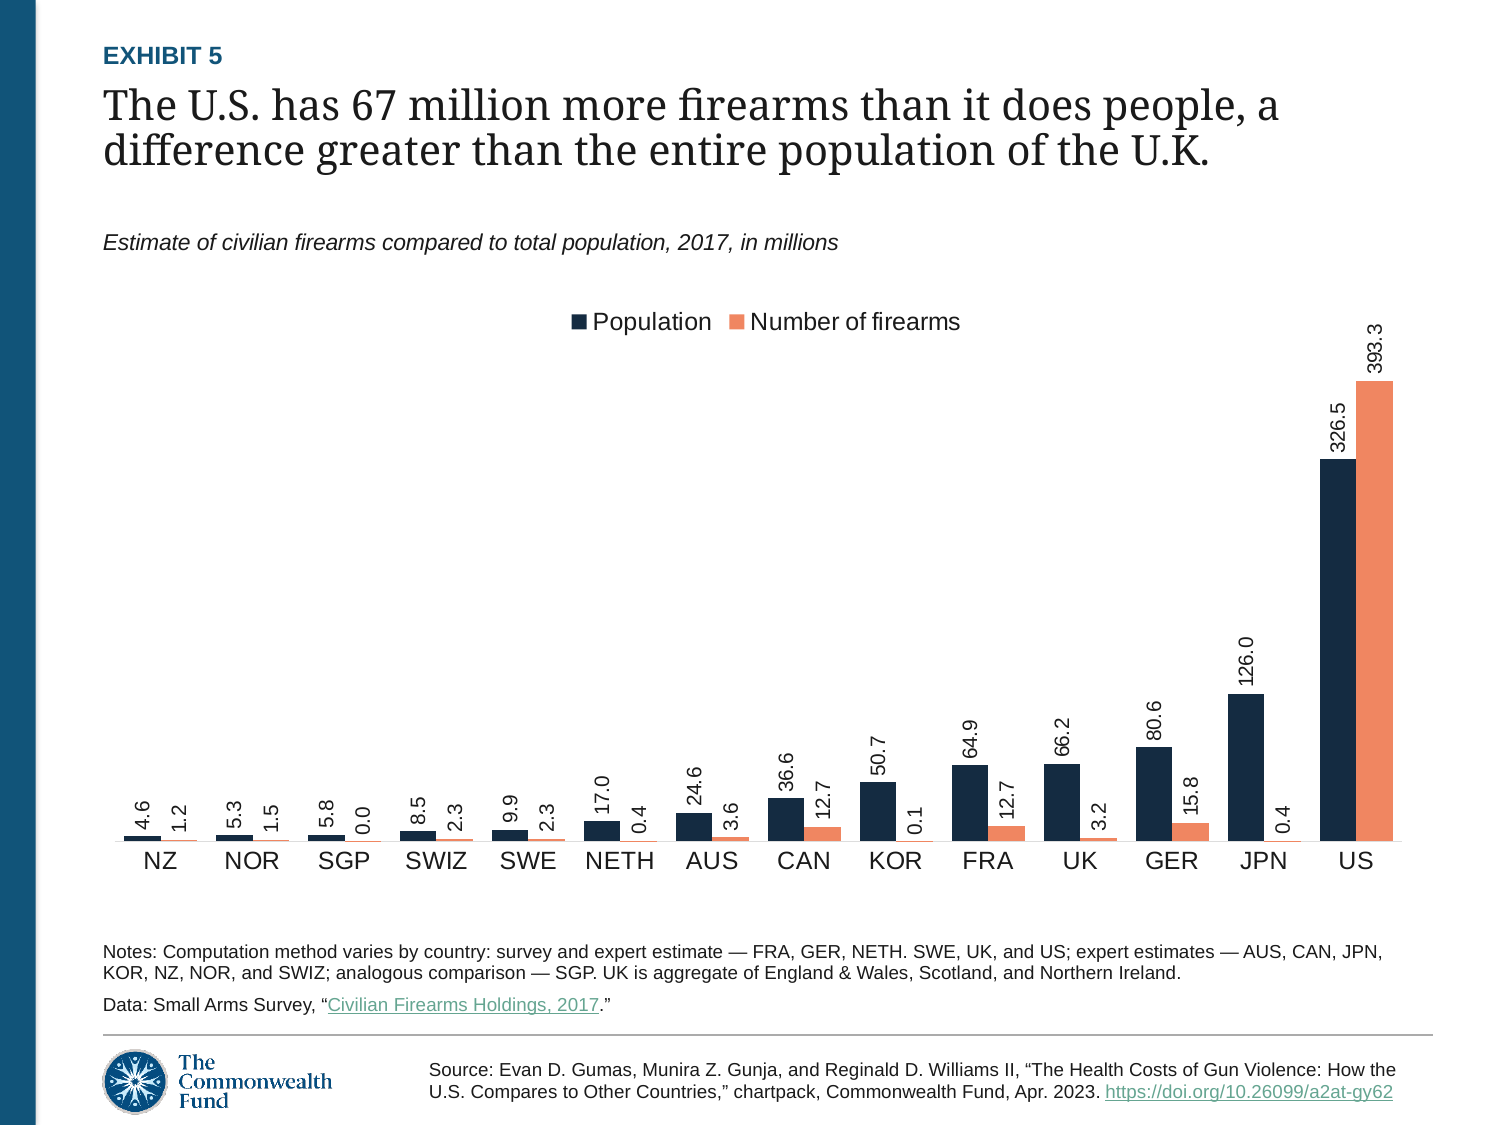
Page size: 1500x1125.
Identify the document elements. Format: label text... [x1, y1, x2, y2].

subtitle EXHIBIT 5 [102, 29, 1402, 70]
title The U.S. has 67 million more firearms than it does people, a difference greater than the entire population of the U.K. [102, 84, 1431, 205]
chart [102, 291, 1431, 888]
picture [97, 1040, 340, 1118]
list Notes: Computation method varies by country: survey and expert estimate — FRA, GER, NETH. SWE, UK, and US; expert estimates — AUS, CAN, JPN, KOR, NZ, NOR, and SWIZ; analogous comparison — SGP. UK is aggregate of England & Wales, Scotland, and Northern Ireland. Data: Small Arms Survey, “Civilian Firearms Holdings, 2017.” [102, 934, 1433, 1016]
list Estimate of civilian firearms compared to total population, 2017, in millions [102, 227, 1431, 291]
